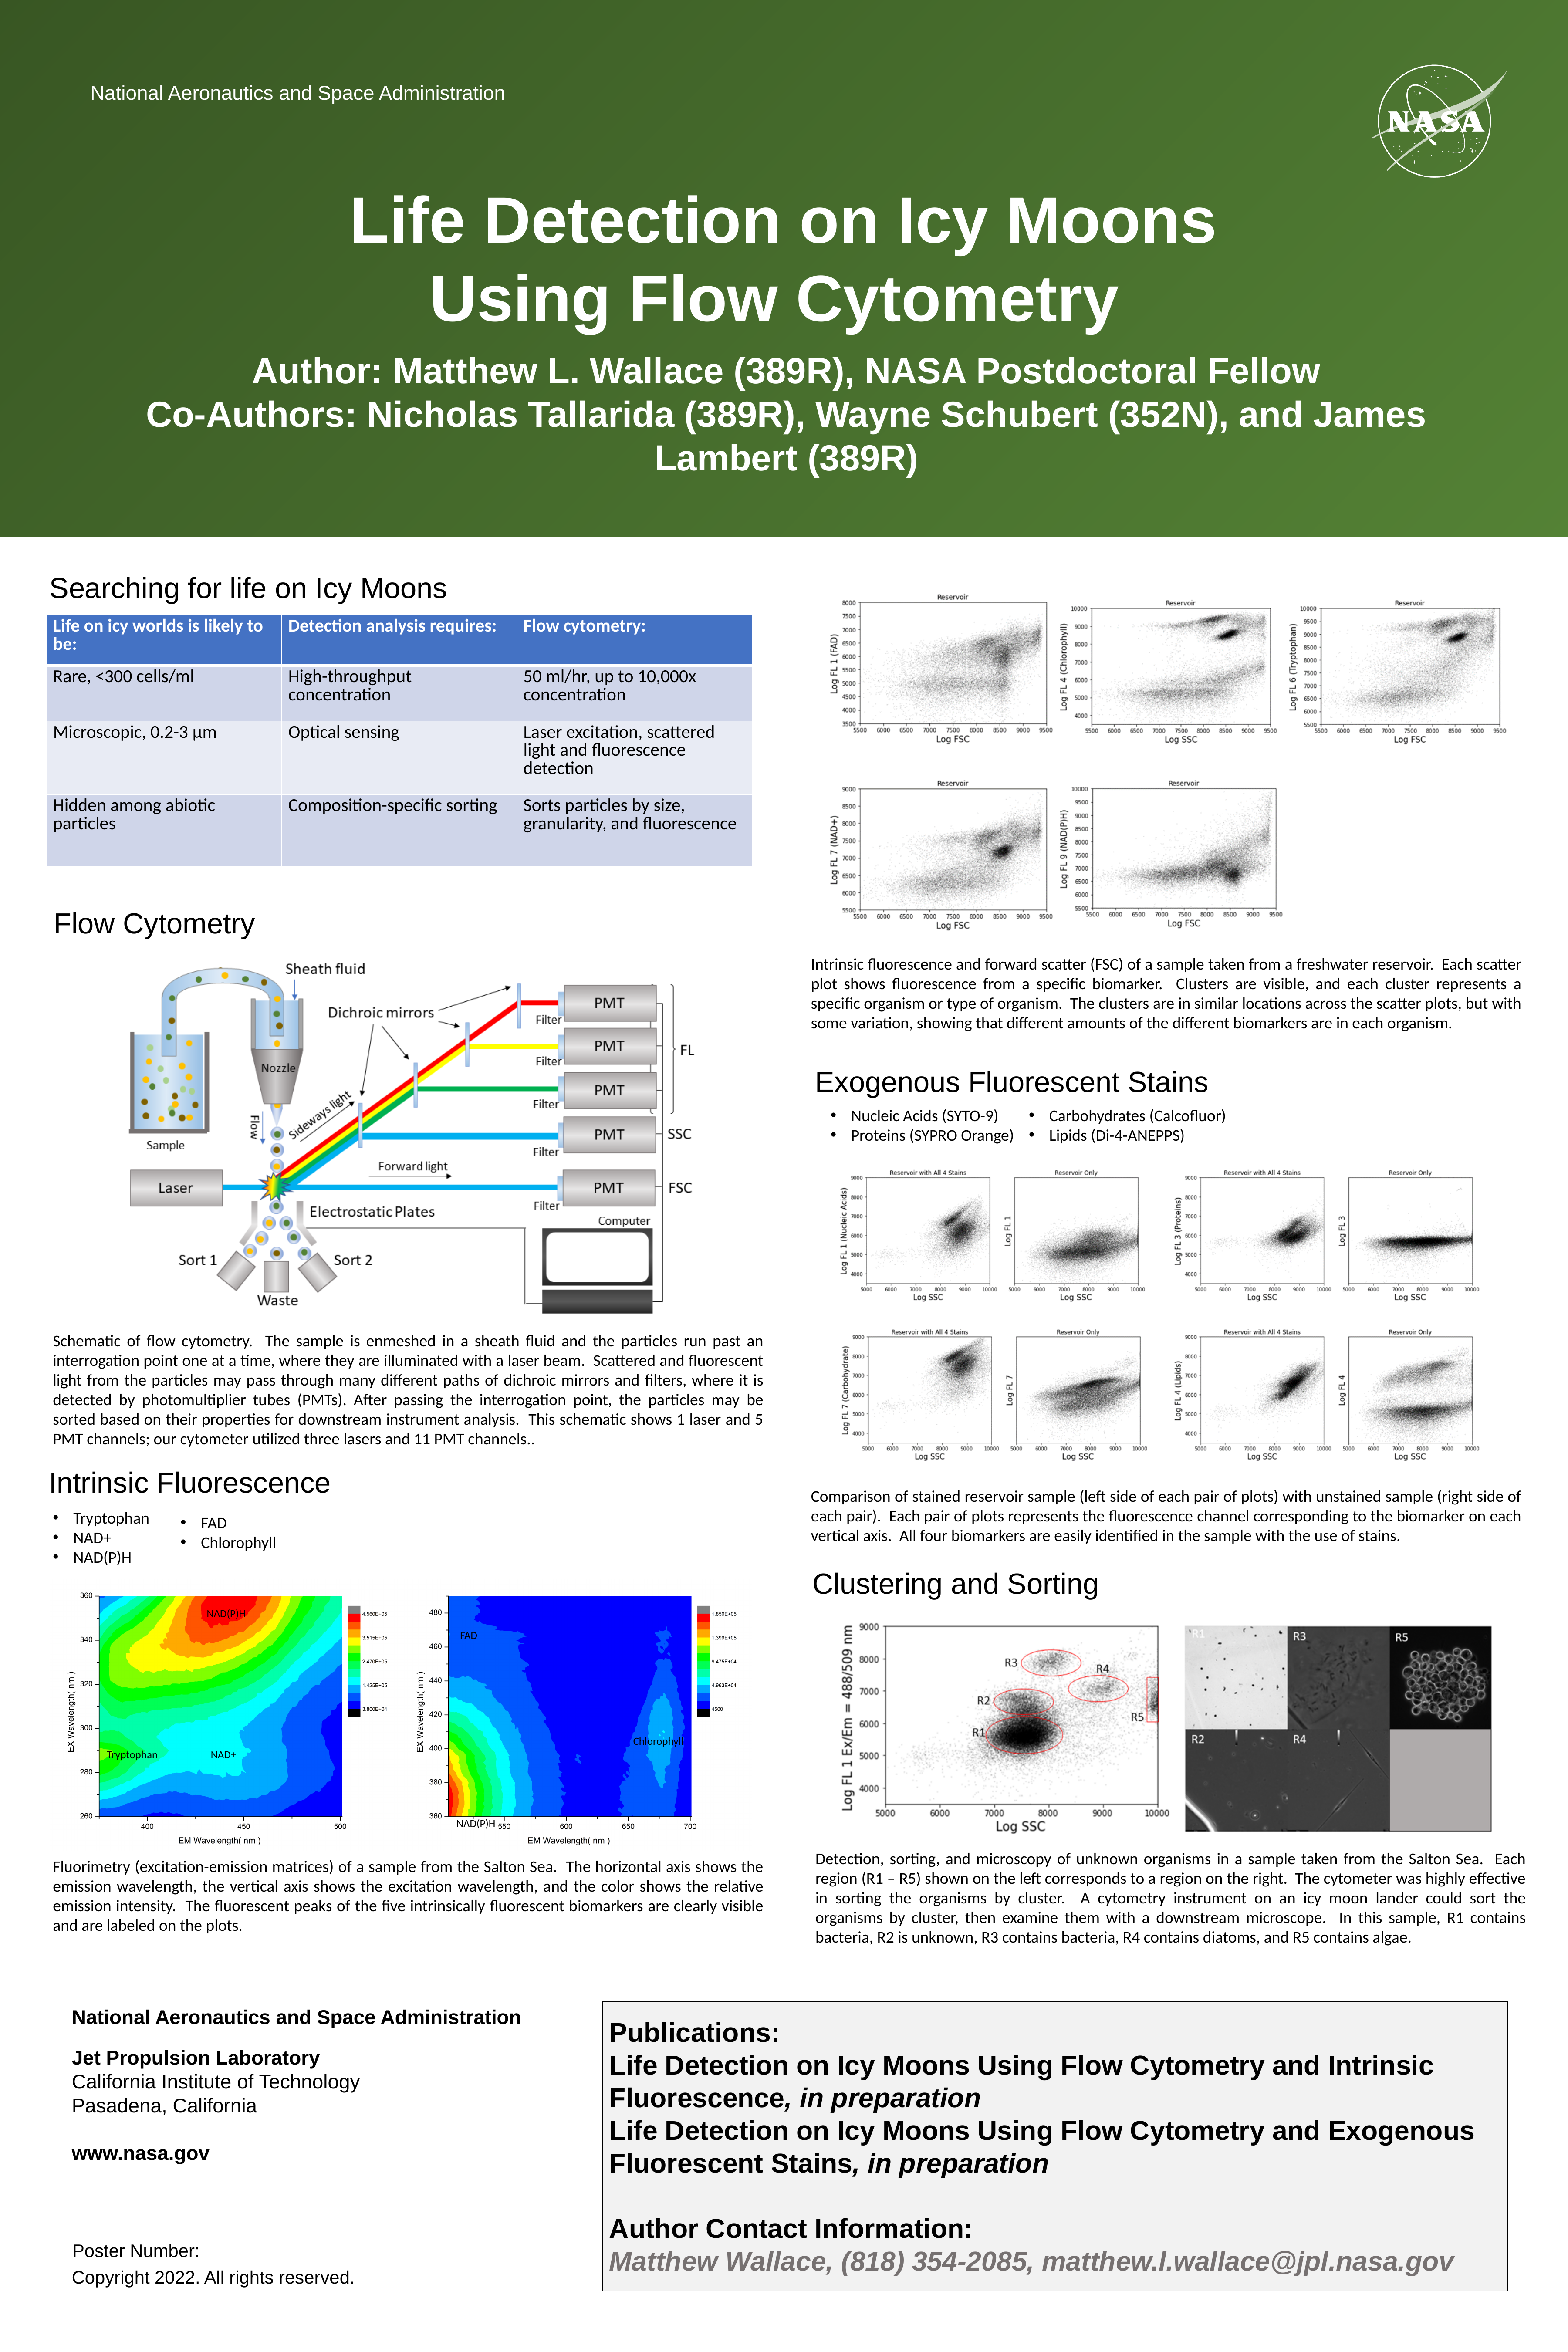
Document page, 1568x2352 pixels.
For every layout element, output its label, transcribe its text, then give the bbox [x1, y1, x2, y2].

text_box Schematic of flow cytometry. The sample is enmeshed in a sheath fluid and the particles run past an interrogation point one at a time, where they are illuminated with a laser beam. Scattered and fluorescent light from the particles may pass through many different paths of dichroic mirrors and filters, where it is detected by photomultiplier tubes (PMTs). After passing the interrogation point, the particles may be sorted based on their properties for downstream instrument analysis. This schematic shows 1 laser and 5 PMT channels; our cytometer utilized three lasers and 11 PMT channels.. [46, 1327, 771, 1451]
table_cell Hidden among abiotic particles [47, 795, 281, 866]
text_box [602, 2001, 1508, 2291]
text_box [0, 0, 1568, 537]
table_cell Optical sensing [282, 721, 517, 794]
table_header Life on icy worlds is likely to be: [47, 615, 281, 664]
text_box Comparison of stained reservoir sample (left side of each pair of plots) with unstained sample (right side of each pair). Each pair of plots represents the fluorescence channel corresponding to the biomarker on each vertical axis. All four biomarkers are easily identified in the sample with the use of stains. [804, 1482, 1529, 1548]
table_cell Microscopic, 0.2-3 µm [47, 721, 281, 794]
picture [824, 1148, 1497, 1467]
table_header Flow cytometry: [517, 615, 752, 664]
text_box Life Detection on Icy Moons Using Flow Cytometry [318, 174, 1250, 338]
text_box Intrinsic Fluorescence [42, 1460, 354, 1502]
table_cell Rare, <300 cells/ml [47, 667, 281, 721]
picture [837, 1615, 1497, 1841]
text_box Author: Matthew L. Wallace (389R), NASA Postdoctoral Fellow Co-Authors: Nicholas Tallarida (389R), Wayne Schubert (352N), and James Lambert (389R) [94, 344, 1479, 481]
table_cell High-throughput concentration [282, 667, 517, 721]
text_box Clustering and Sorting [806, 1561, 1114, 1603]
text_box FAD Chlorophyll [174, 1509, 302, 1575]
text_box National Aeronautics and Space Administration Jet Propulsion Laboratory California Institute of Technology Pasadena, California www.nasa.gov [65, 2001, 602, 2168]
text_box Searching for life on Icy Moons [43, 566, 463, 608]
text_box Detection, sorting, and microscopy of unknown organisms in a sample taken from the Salton Sea. Each region (R1 – R5) shown on the left corresponds to a region on the right. The cytometer was highly effective in sorting the organisms by cluster. A cytometry instrument on an icy moon lander could sort the organisms by cluster, then examine them with a downstream microscope. In this sample, R1 contains bacteria, R2 is unknown, R3 contains bacteria, R4 contains diatoms, and R5 contains algae. [809, 1845, 1533, 1950]
table_cell Sorts particles by size, granularity, and fluorescence [517, 795, 752, 866]
text_box Intrinsic fluorescence and forward scatter (FSC) of a sample taken from a freshwater reservoir. Each scatter plot shows fluorescence from a specific biomarker. Clusters are visible, and each cluster represents a specific organism or type of organism. The clusters are in similar locations across the scatter plots, but with some variation, showing that different amounts of the different biomarkers are in each organism. [804, 950, 1529, 1035]
table_cell Laser excitation, scattered light and fluorescence detection [517, 721, 752, 794]
text_box Tryptophan NAD+ NAD(P)H [46, 1504, 174, 1570]
table_cell Composition-specific sorting [282, 795, 517, 866]
table_cell 50 ml/hr, up to 10,000x concentration [517, 667, 752, 721]
picture [122, 954, 699, 1318]
text_box Copyright 2022. All rights reserved. [65, 2262, 493, 2291]
text_box Publications: Life Detection on Icy Moons Using Flow Cytometry and Intrinsic Fluorescence, in preparation Life Detection on Icy Moons Using Flow Cytometry and Exogenous Fluorescent Stains, in preparation Author Contact Information: Matthew Wallace, (818) 354-2085, matthew.l.wallace@jpl.nasa.gov [603, 2012, 1509, 2312]
text_box Flow Cytometry [47, 901, 270, 943]
text_box Fluorimetry (excitation-emission matrices) of a sample from the Salton Sea. The horizontal axis shows the emission wavelength, the vertical axis shows the excitation wavelength, and the color shows the relative emission intensity. The fluorescent peaks of the five intrinsically fluorescent biomarkers are clearly visible and are labeled on the plots. [46, 1852, 771, 1938]
text_box Exogenous Fluorescent Stains [808, 1060, 1216, 1102]
text_box Poster Number: [66, 2236, 493, 2264]
picture [50, 1579, 752, 1851]
table_header Detection analysis requires: [282, 615, 517, 664]
text_box Nucleic Acids (SYTO-9) Proteins (SYPRO Orange) [824, 1102, 1050, 1148]
text_box National Aeronautics and Space Administration [84, 77, 621, 108]
picture [786, 559, 1518, 971]
picture [1357, 42, 1516, 200]
text_box Carbohydrates (Calcofluor) Lipids (Di-4-ANEPPS) [1022, 1102, 1289, 1148]
